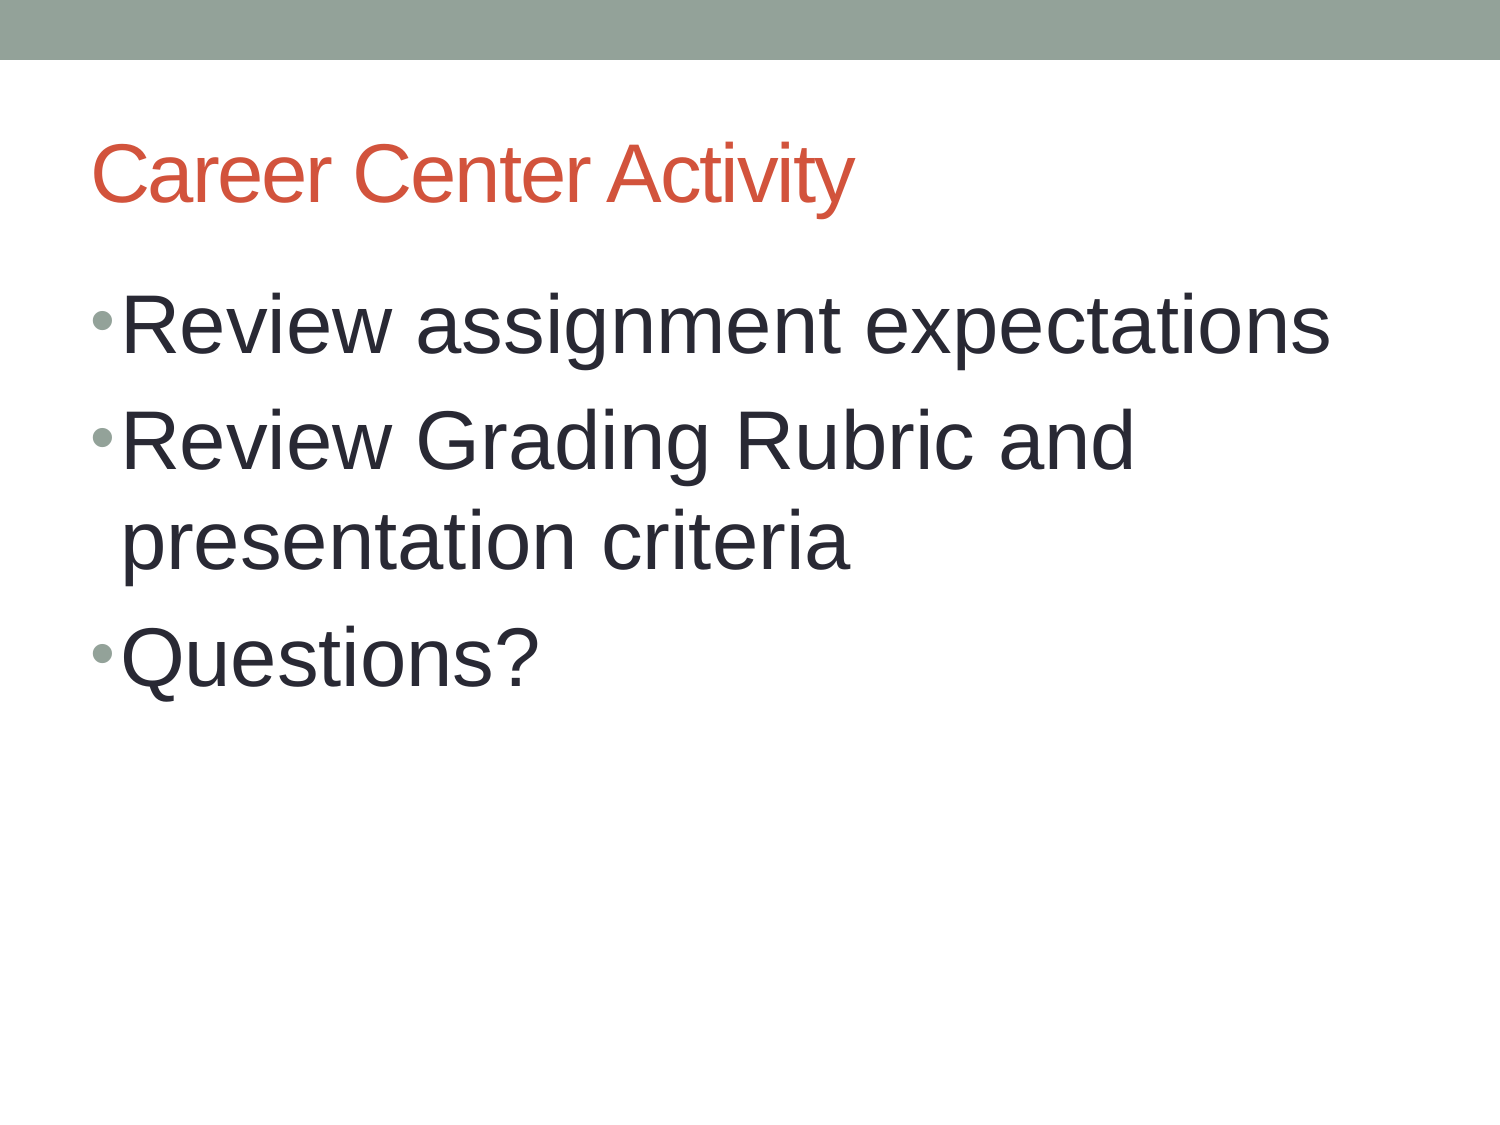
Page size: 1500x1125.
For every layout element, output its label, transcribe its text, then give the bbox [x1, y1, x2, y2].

list Review assignment expectations Review Grading Rubric and presentation criteria Questions? [75, 262, 1425, 1063]
title Career Center Activity [75, 87, 1425, 250]
